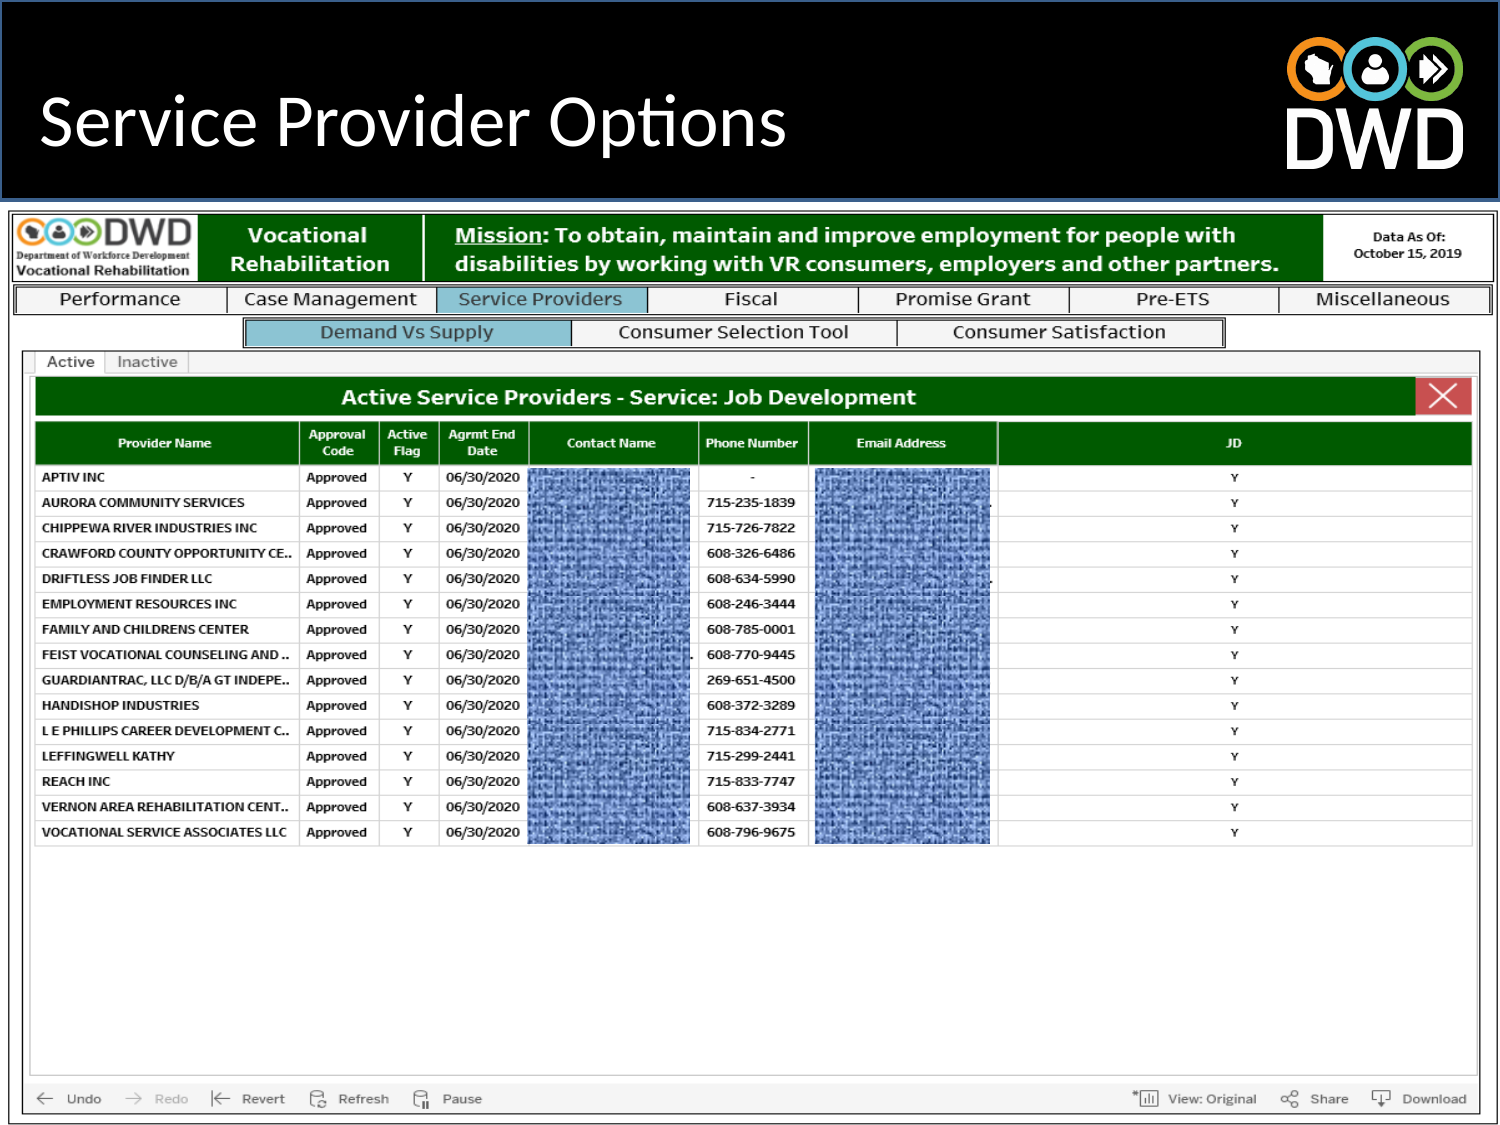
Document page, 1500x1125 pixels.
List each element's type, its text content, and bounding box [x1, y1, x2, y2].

title Service Provider Options [24, 45, 1213, 169]
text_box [2, 205, 1500, 1125]
picture [1287, 37, 1463, 169]
